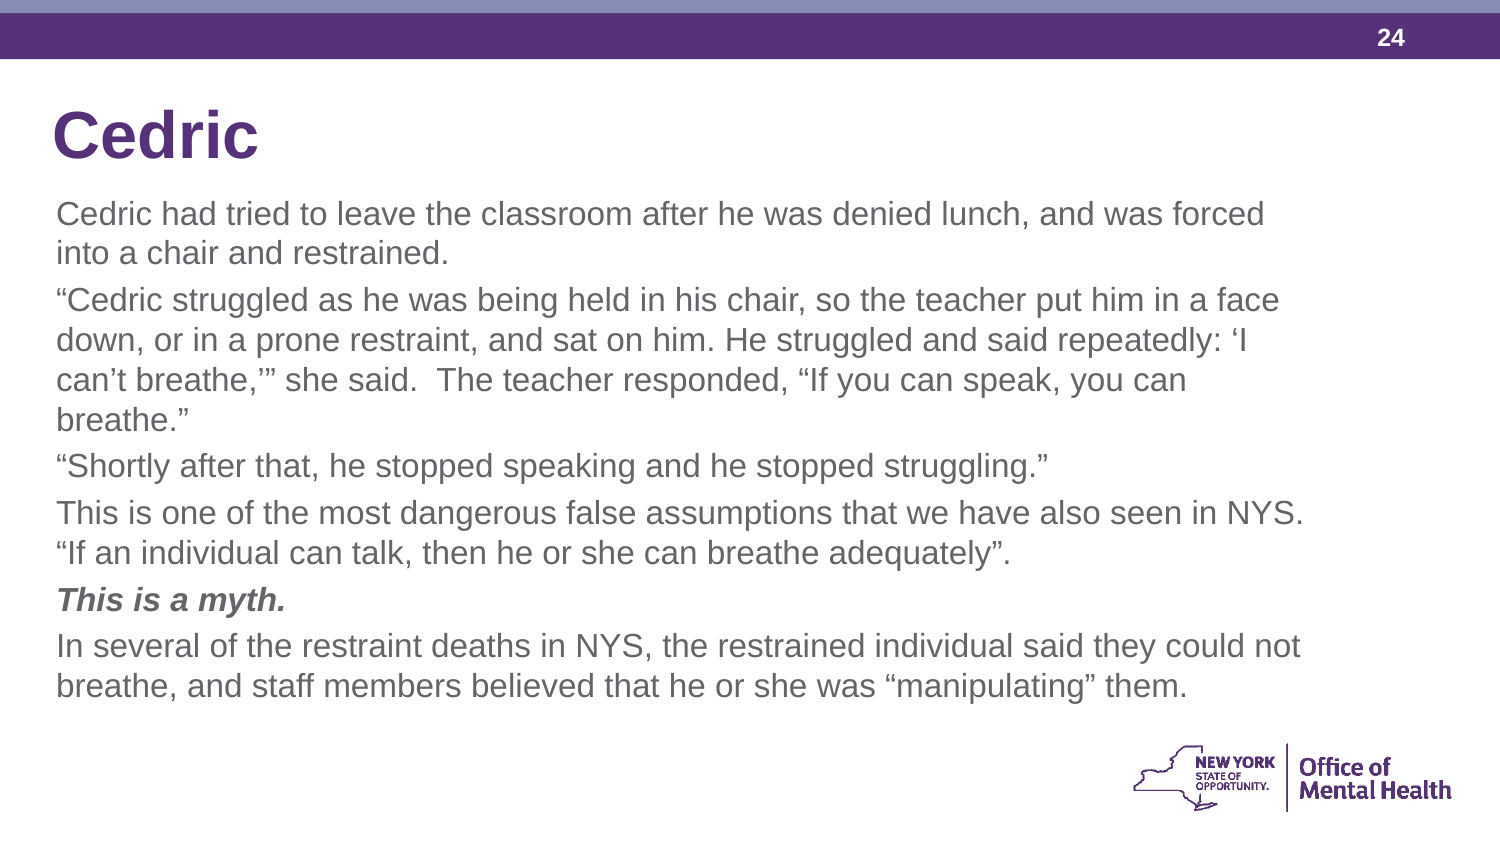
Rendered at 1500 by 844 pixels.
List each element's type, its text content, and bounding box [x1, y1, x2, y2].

list Cedric [37, 84, 1150, 210]
picture [1125, 734, 1461, 824]
list Cedric had tried to leave the classroom after he was denied lunch, and was forced into a chair and restrained. “Cedric struggled as he was being held in his chair, so the teacher put him in a face down, or in a prone restraint, and sat on him. He struggled and said repeatedly: ‘I can’t breathe,’” she said. The teacher responded, “If you can speak, you can breathe.” “Shortly after that, he stopped speaking and he stopped struggling.” This is one of the most dangerous false assumptions that we have also seen in NYS. “If an individual can talk, then he or she can breathe adequately”. This is a myth. In several of the restraint deaths in NYS, the restrained individual said they could not breathe, and staff members believed that he or she was “manipulating” them. [41, 184, 1338, 722]
